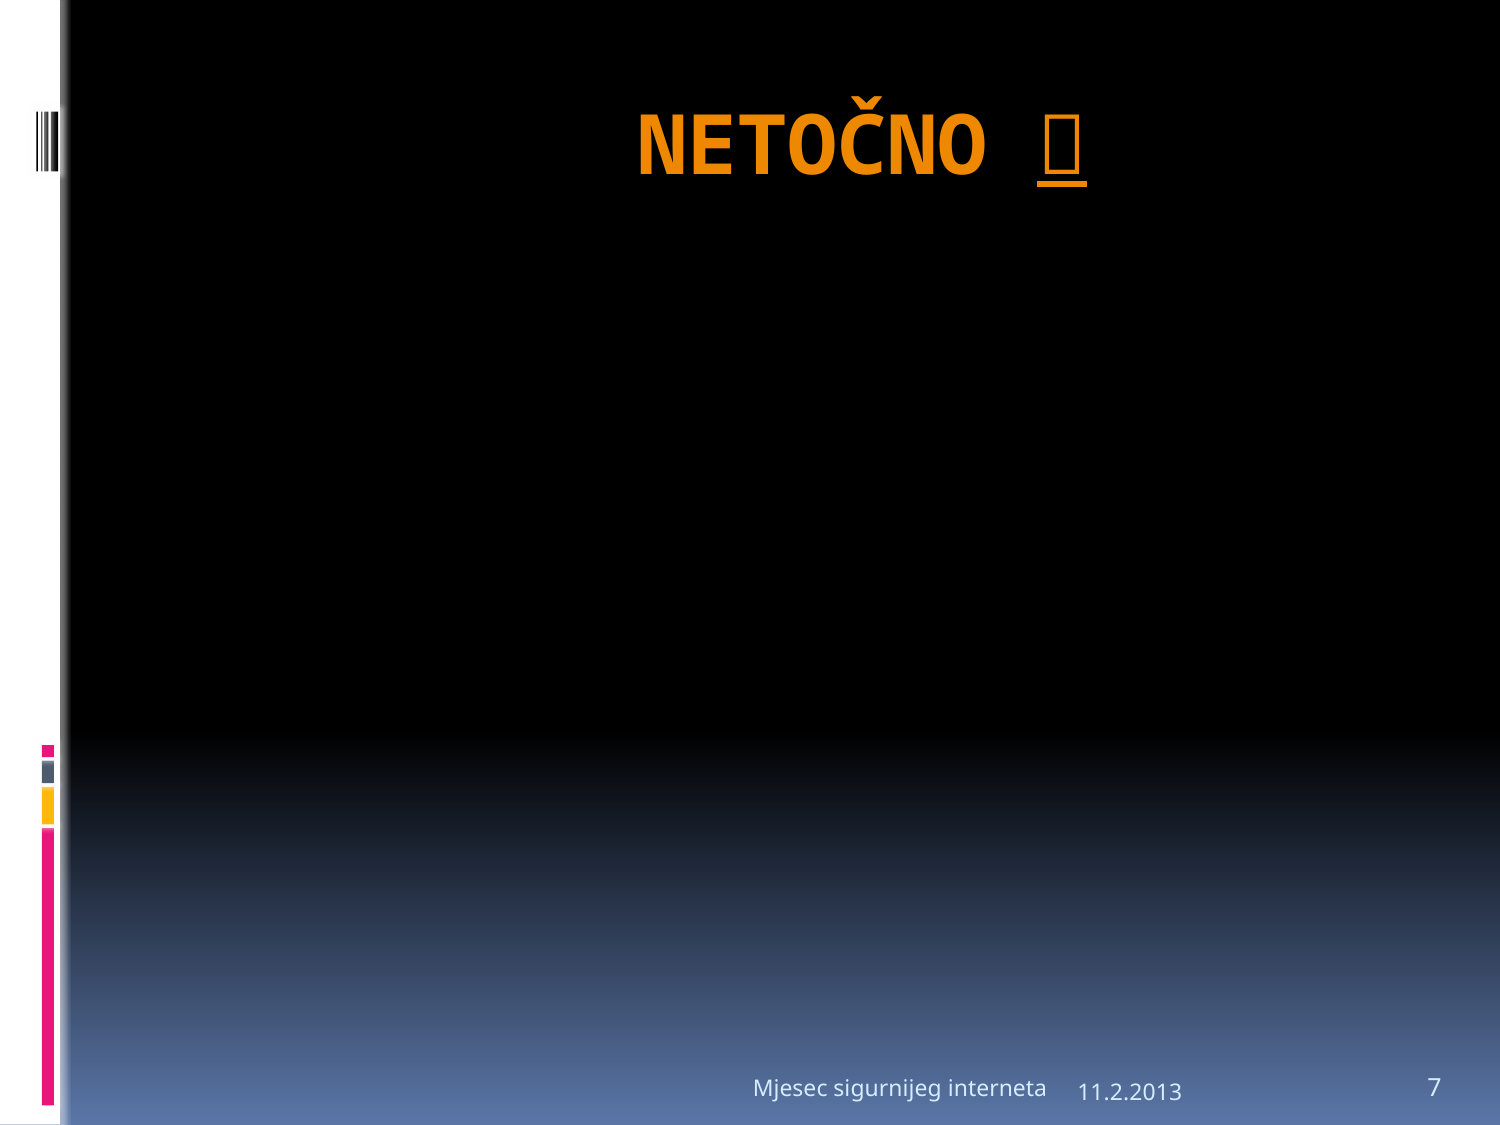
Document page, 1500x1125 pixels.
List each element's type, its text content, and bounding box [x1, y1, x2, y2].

footer Mjesec sigurnijeg interneta [150, 1052, 1063, 1113]
title NETOČNO  [150, 83, 1425, 234]
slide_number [1063, 1052, 1412, 1113]
slide_number 7 [1412, 1052, 1488, 1113]
